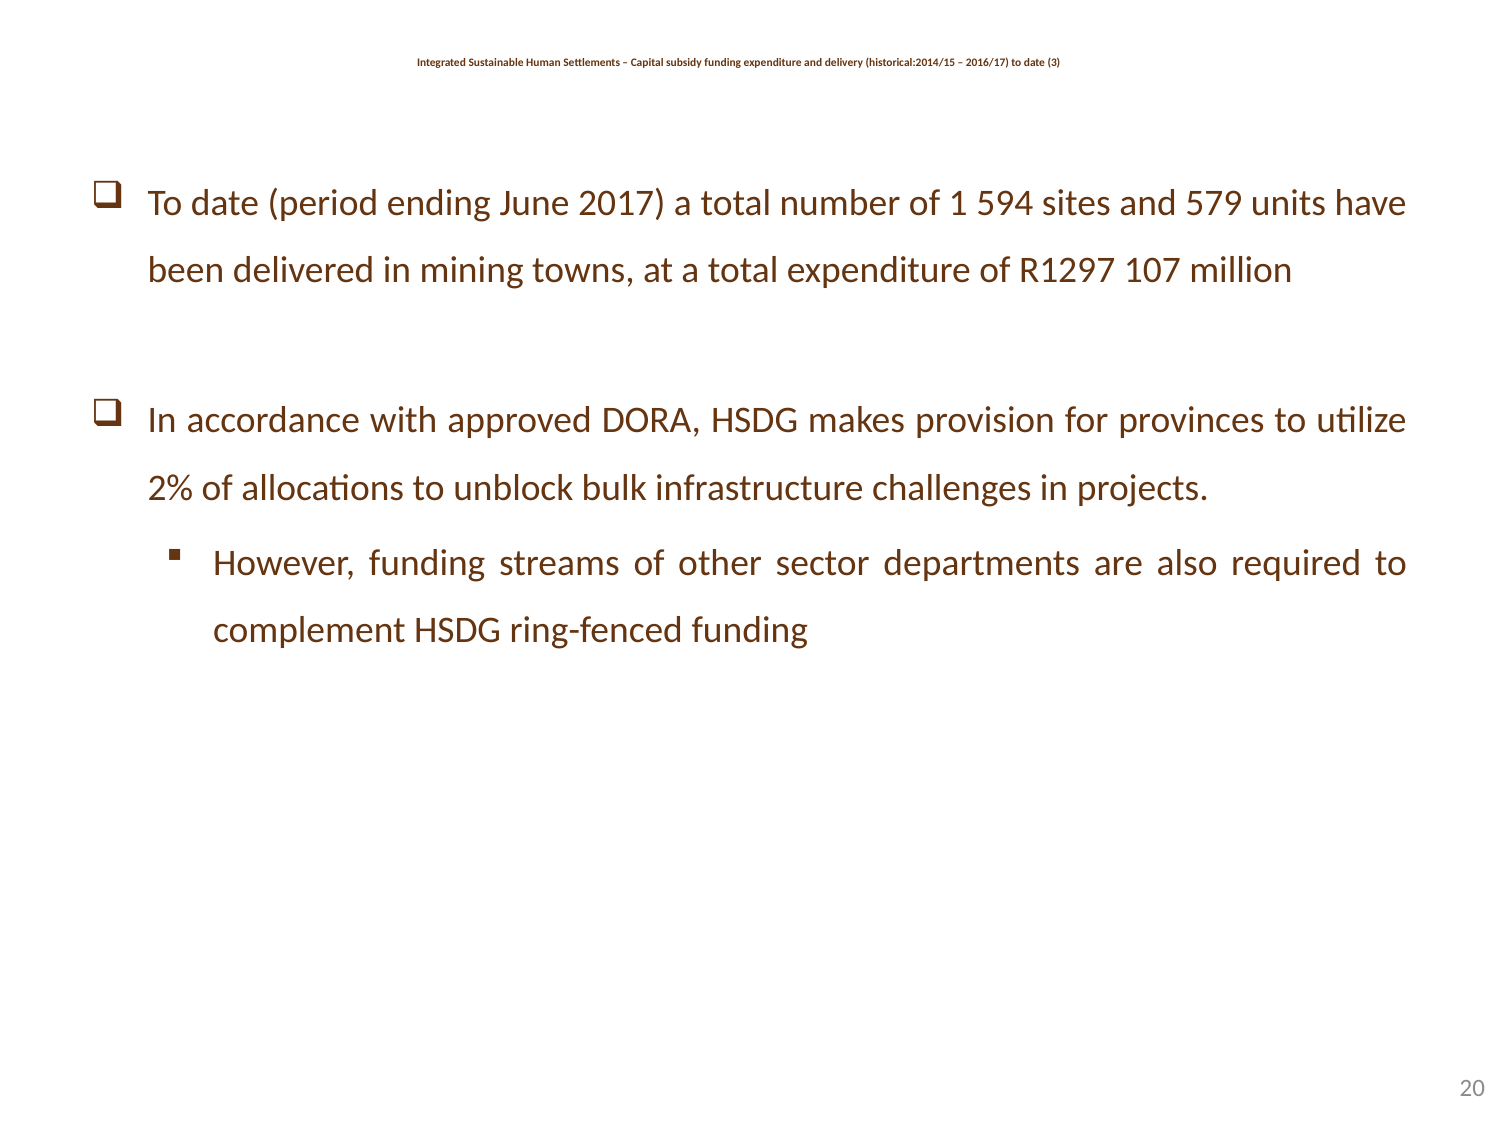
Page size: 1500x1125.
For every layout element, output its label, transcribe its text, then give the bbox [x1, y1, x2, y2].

title Integrated Sustainable Human Settlements – Capital subsidy funding expenditure and delivery (historical:2014/15 – 2016/17) to date (3) [12, 27, 1471, 90]
slide_number 20 [1387, 1053, 1500, 1120]
list To date (period ending June 2017) a total number of 1 594 sites and 579 units have been delivered in mining towns, at a total expenditure of R1297 107 million In accordance with approved DORA, HSDG makes provision for provinces to utilize 2% of allocations to unblock bulk infrastructure challenges in projects. However, funding streams of other sector departments are also required to complement HSDG ring-fenced funding [76, 90, 1424, 1012]
